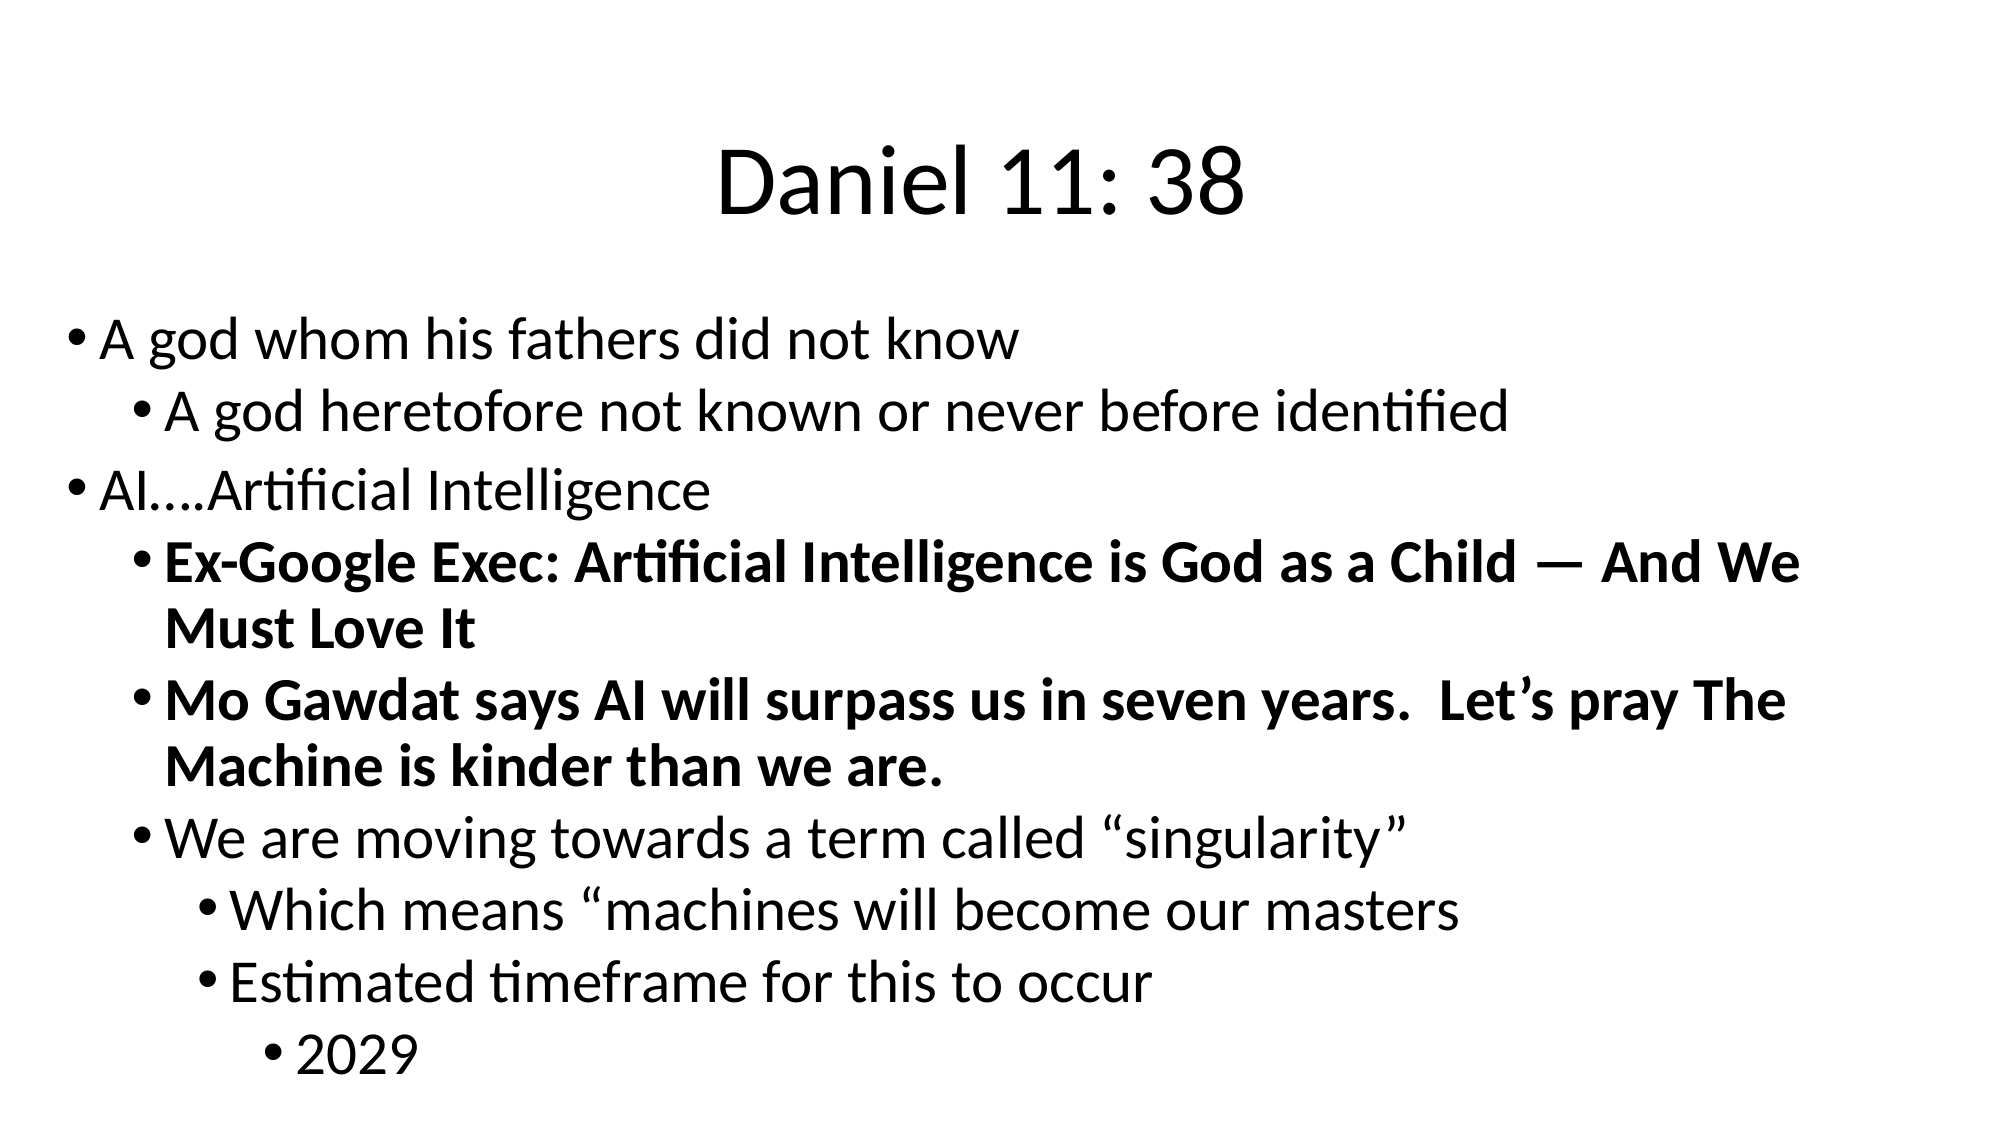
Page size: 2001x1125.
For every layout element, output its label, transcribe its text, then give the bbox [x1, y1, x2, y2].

title Daniel 11: 38 [51, 59, 1912, 299]
list A god whom his fathers did not know A god heretofore not known or never before identified AI….Artificial Intelligence Ex-Google Exec: Artificial Intelligence is God as a Child — And We Must Love It Mo Gawdat says AI will surpass us in seven years. Let’s pray The Machine is kinder than we are. We are moving towards a term called “singularity” Which means “machines will become our masters Estimated timeframe for this to occur 2029 [51, 299, 1912, 1103]
